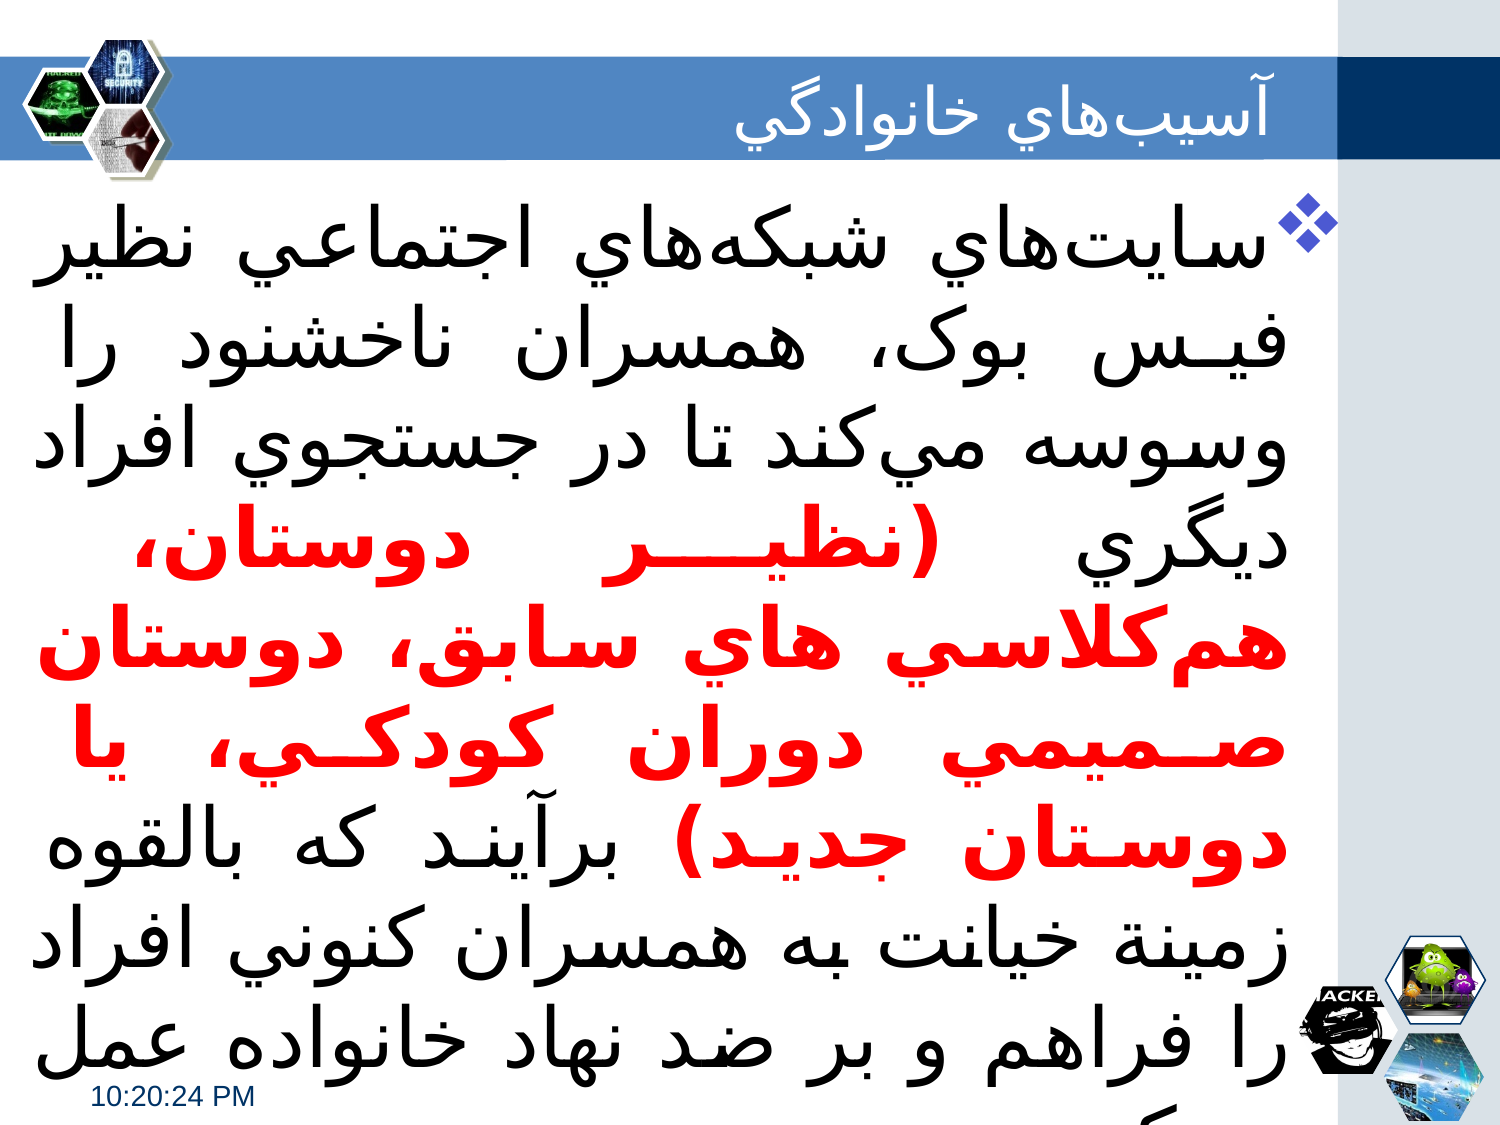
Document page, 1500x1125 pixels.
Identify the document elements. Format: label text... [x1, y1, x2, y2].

title آسيب‌هاي خانوادگي [187, 62, 1288, 155]
picture [88, 40, 159, 103]
picture [1387, 938, 1484, 1023]
picture [1383, 1033, 1484, 1121]
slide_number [74, 1069, 426, 1110]
picture [28, 73, 99, 136]
list سايت‌هاي شبکه‌هاي اجتماعي نظیر فیس بوک، همسران ناخشنود را وسوسه مي‌کند تا در جستجوي افراد ديگري (نظير دوستان، هم‌کلاسي هاي سابق، دوستان صميمي دوران کودکي، يا دوستان جديد) برآيند که بالقوه زمينة خيانت به همسران کنوني افراد را فراهم و بر ضد نهاد خانواده عمل مي‌کند. [12, 176, 1363, 1038]
picture [1302, 986, 1398, 1074]
picture [88, 109, 159, 172]
